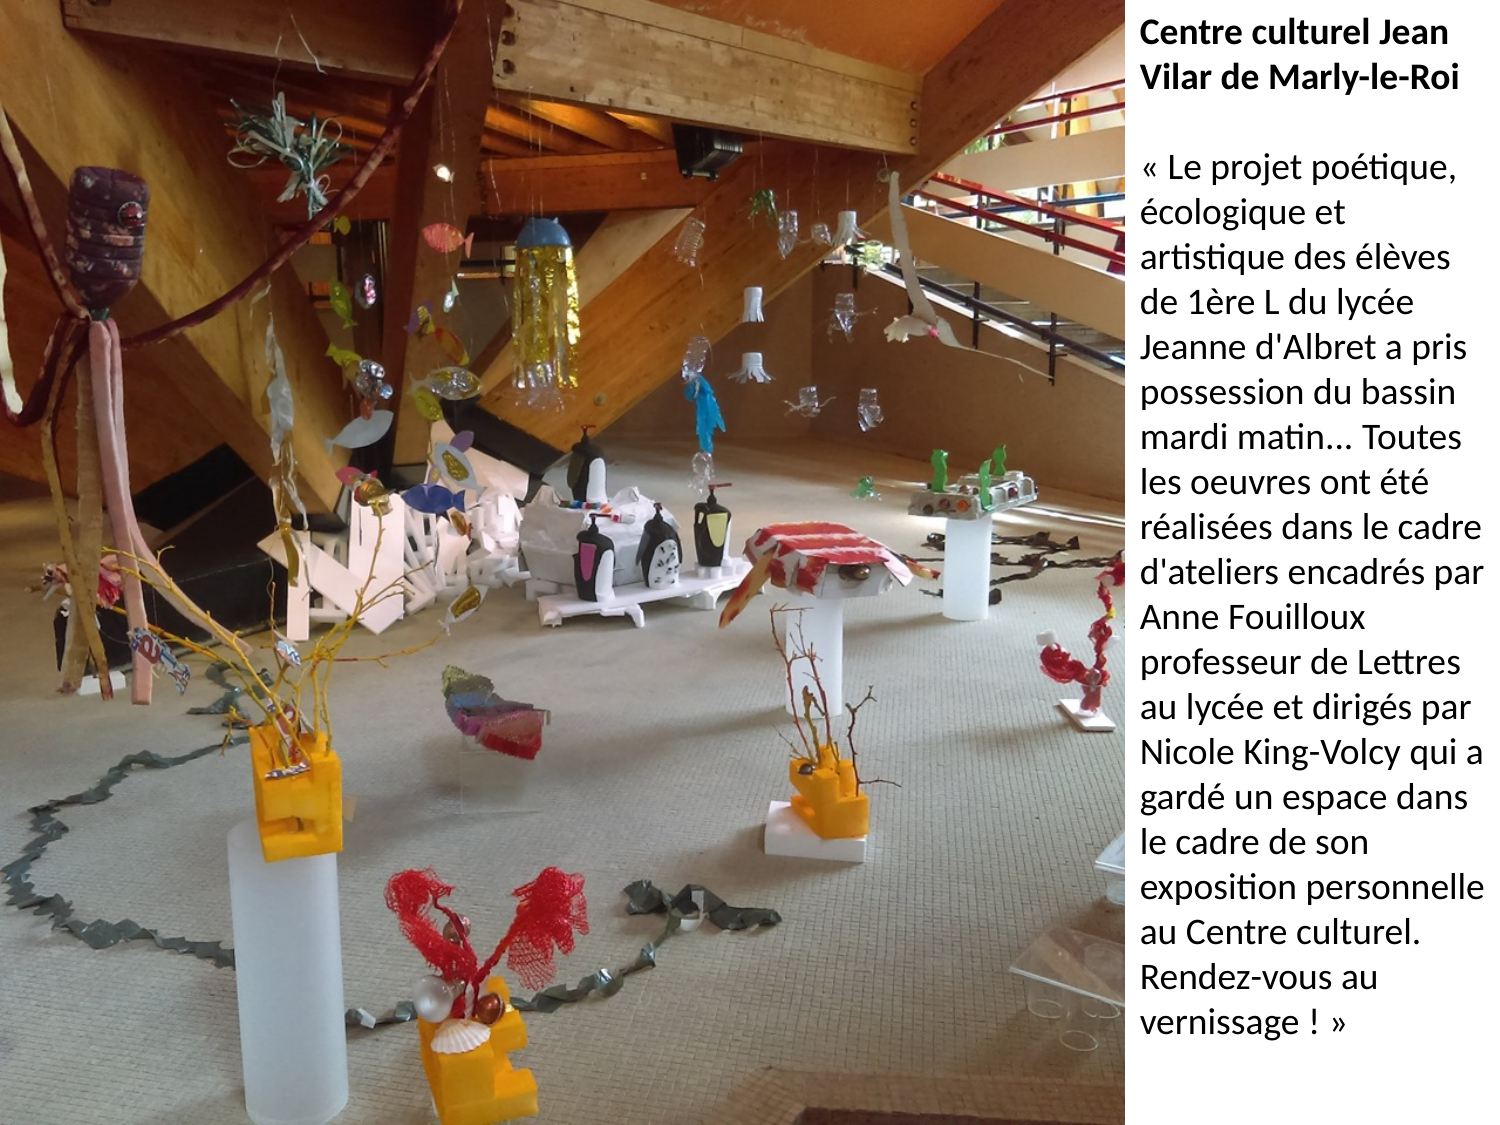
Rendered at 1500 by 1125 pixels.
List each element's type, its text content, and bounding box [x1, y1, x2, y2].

text_box Centre culturel Jean Vilar de Marly-le-Roi « Le projet poétique, écologique et artistique des élèves de 1ère L du lycée Jeanne d'Albret a pris possession du bassin mardi matin... Toutes les oeuvres ont été réalisées dans le cadre d'ateliers encadrés par Anne Fouilloux professeur de Lettres au lycée et dirigés par Nicole King-Volcy qui a gardé un espace dans le cadre de son exposition personnelle au Centre culturel. Rendez-vous au vernissage ! » [1126, 0, 1500, 1095]
picture [0, 0, 1126, 1125]
